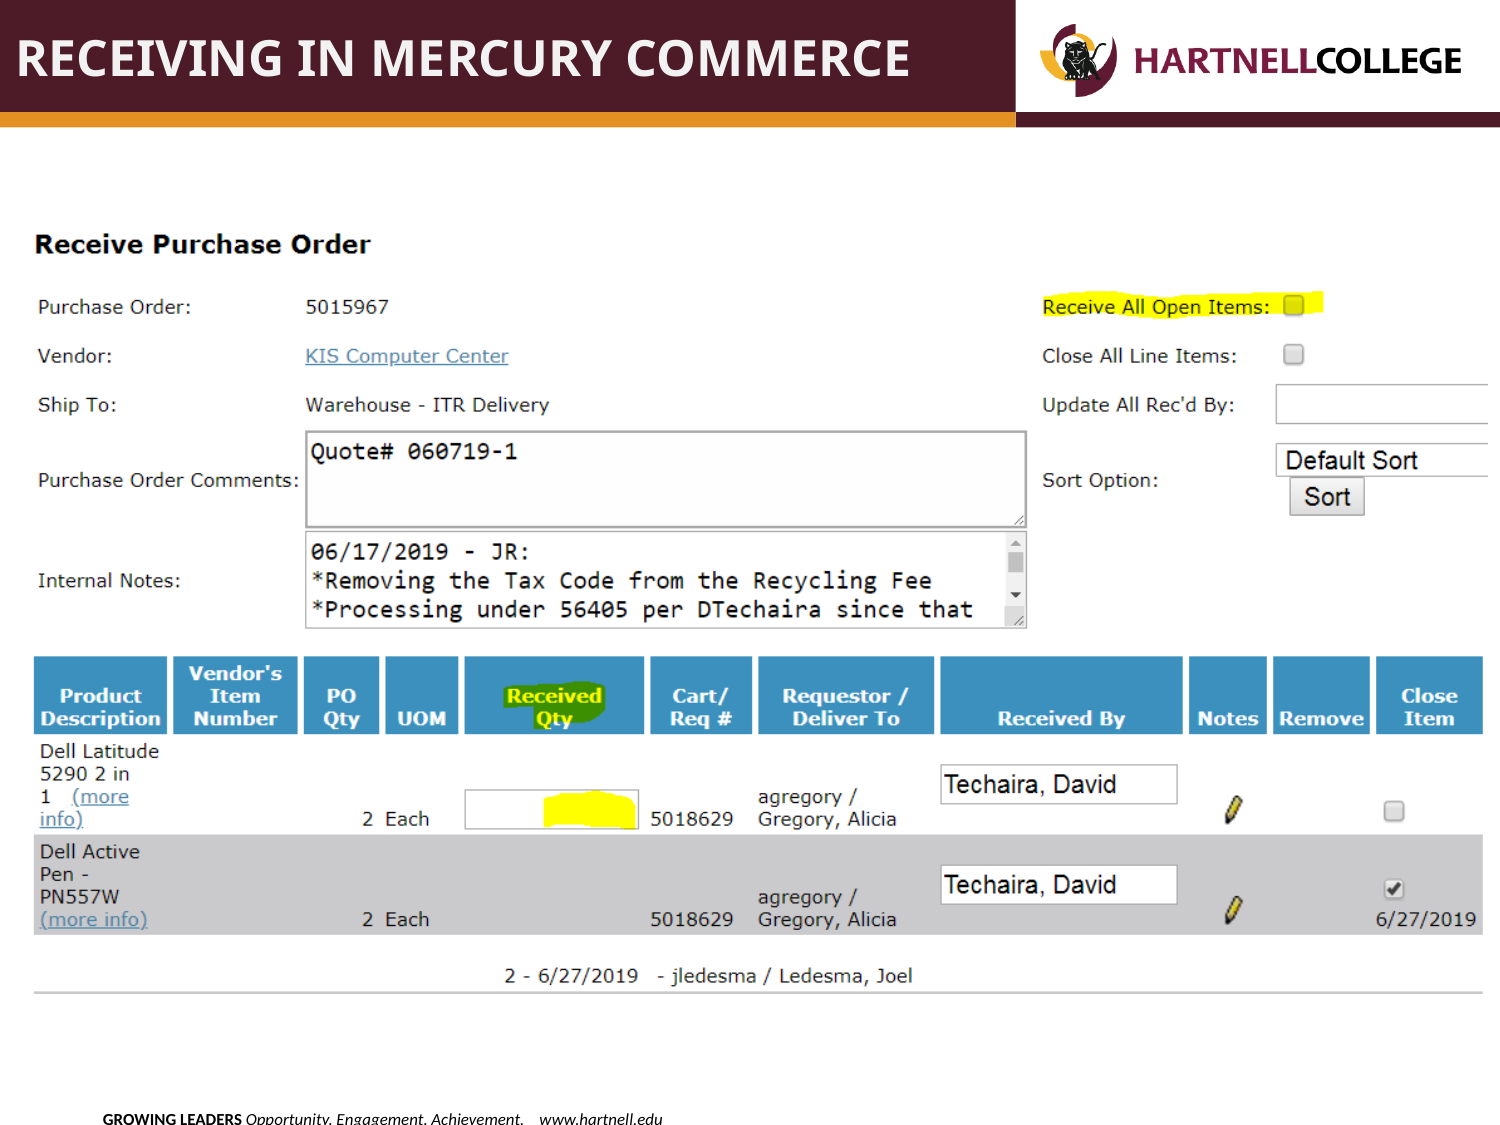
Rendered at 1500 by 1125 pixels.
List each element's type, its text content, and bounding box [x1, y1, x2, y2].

picture [1121, 38, 1476, 77]
picture [24, 220, 1488, 994]
title Receiving in mercury commerce [0, 0, 1013, 113]
picture [1040, 24, 1117, 97]
